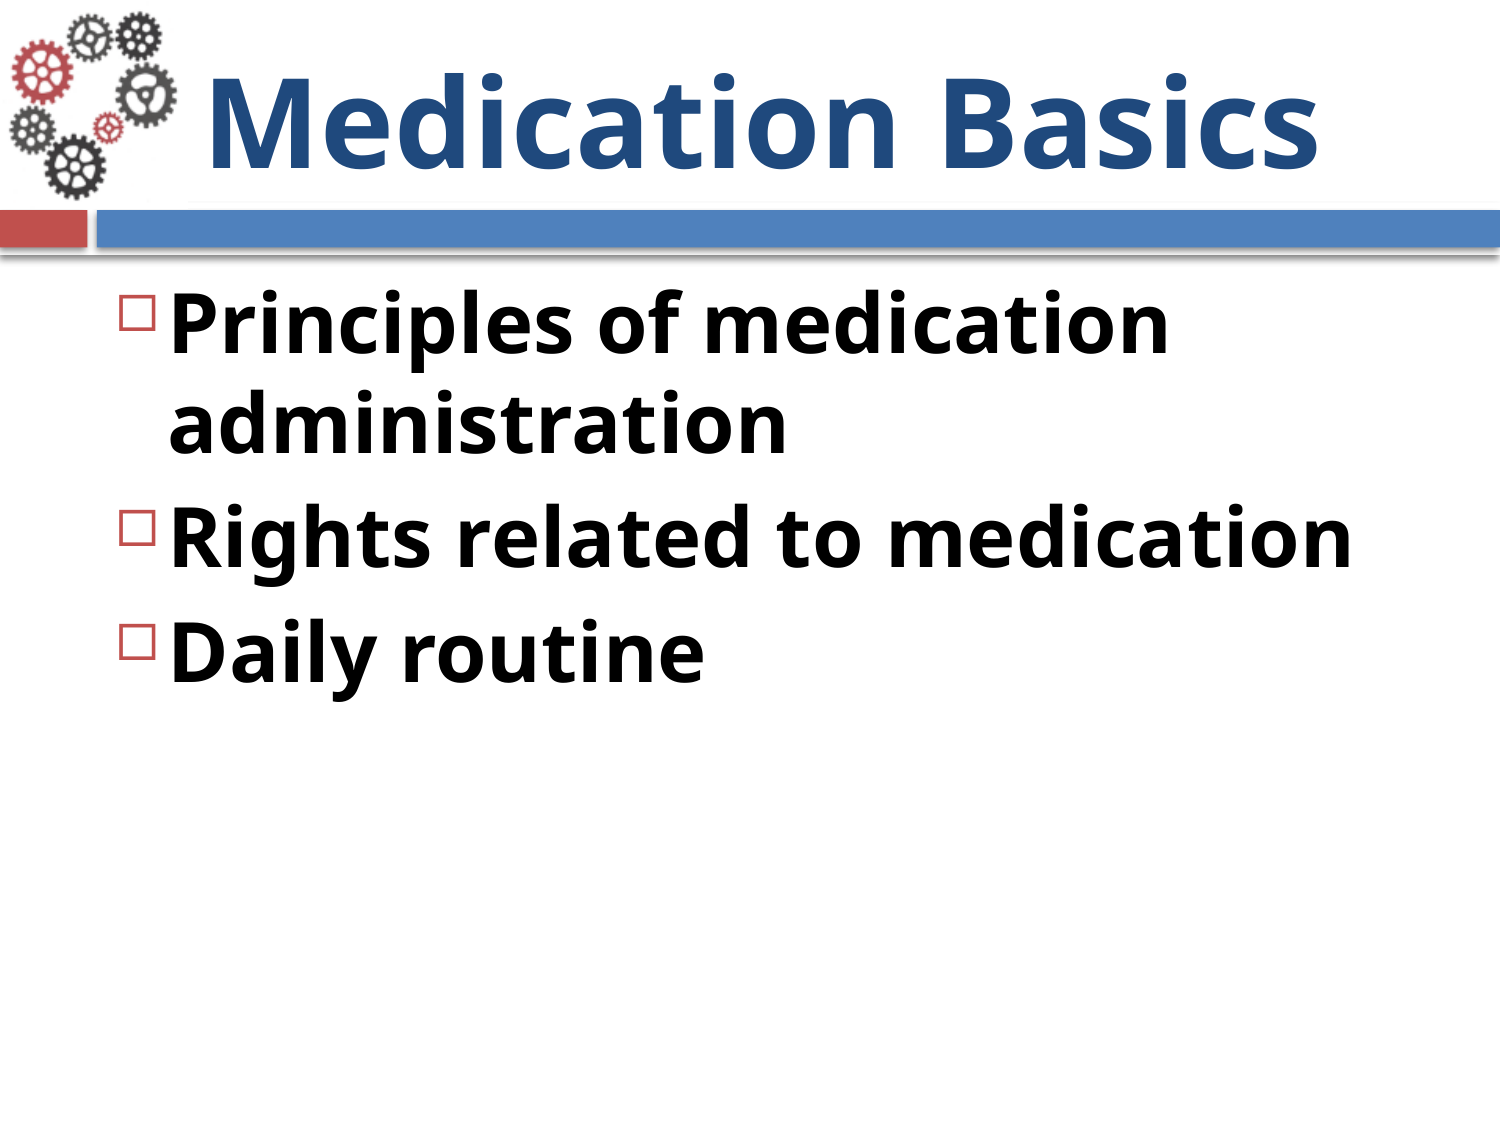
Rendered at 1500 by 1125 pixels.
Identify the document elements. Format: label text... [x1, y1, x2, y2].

list Principles of medication administration Rights related to medication Daily routine [100, 262, 1438, 1000]
picture [0, 0, 188, 209]
title Medication Basics [193, 37, 1438, 200]
